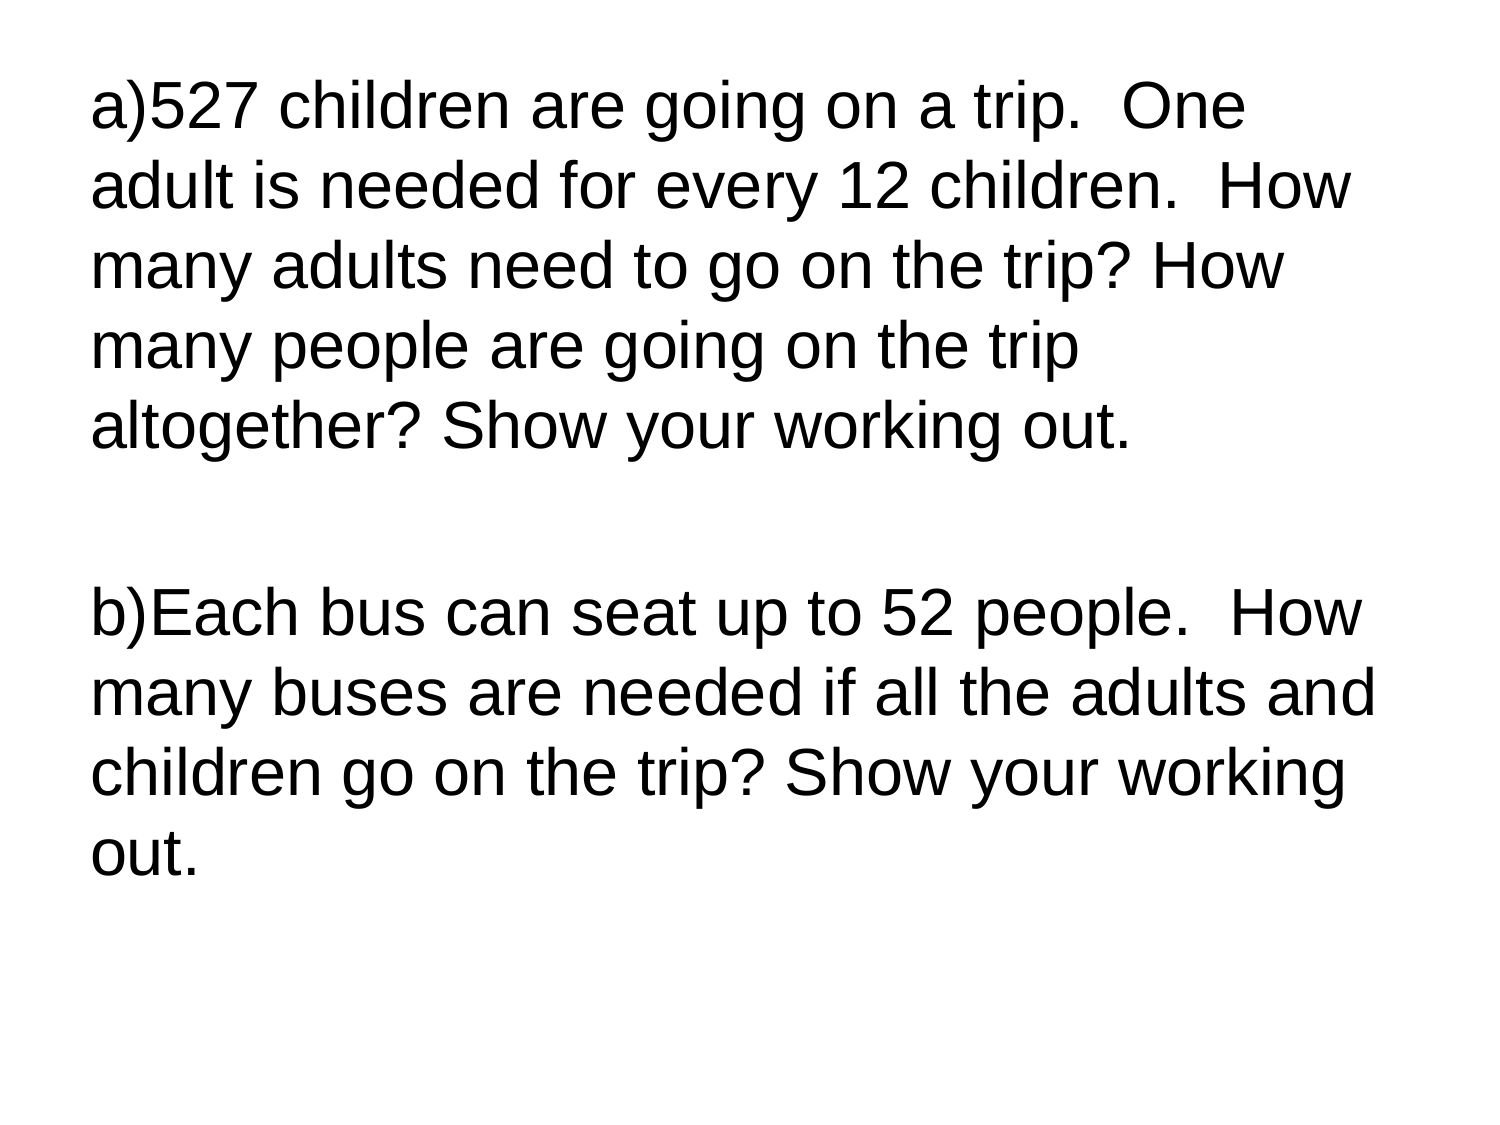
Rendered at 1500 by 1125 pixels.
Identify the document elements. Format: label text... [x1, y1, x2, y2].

list a)527 children are going on a trip. One adult is needed for every 12 children. How many adults need to go on the trip? How many people are going on the trip altogether? Show your working out. b)Each bus can seat up to 52 people. How many buses are needed if all the adults and children go on the trip? Show your working out. [75, 54, 1425, 1005]
